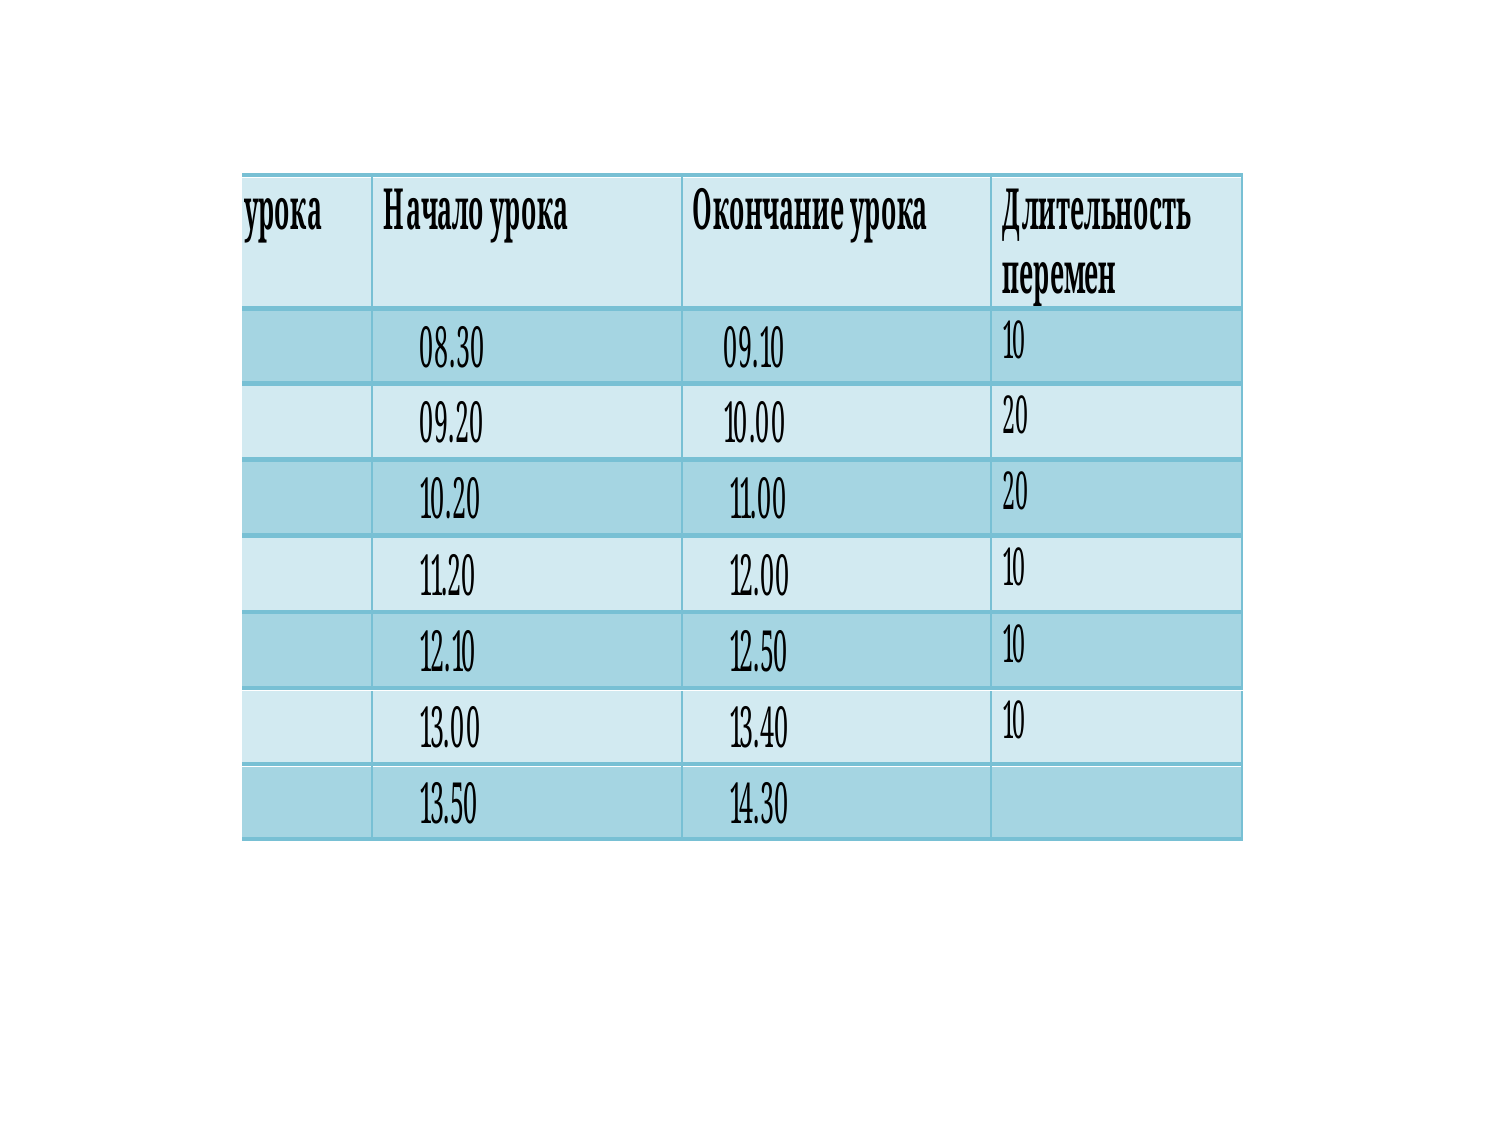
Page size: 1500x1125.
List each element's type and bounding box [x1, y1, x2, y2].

list [241, 172, 1294, 962]
